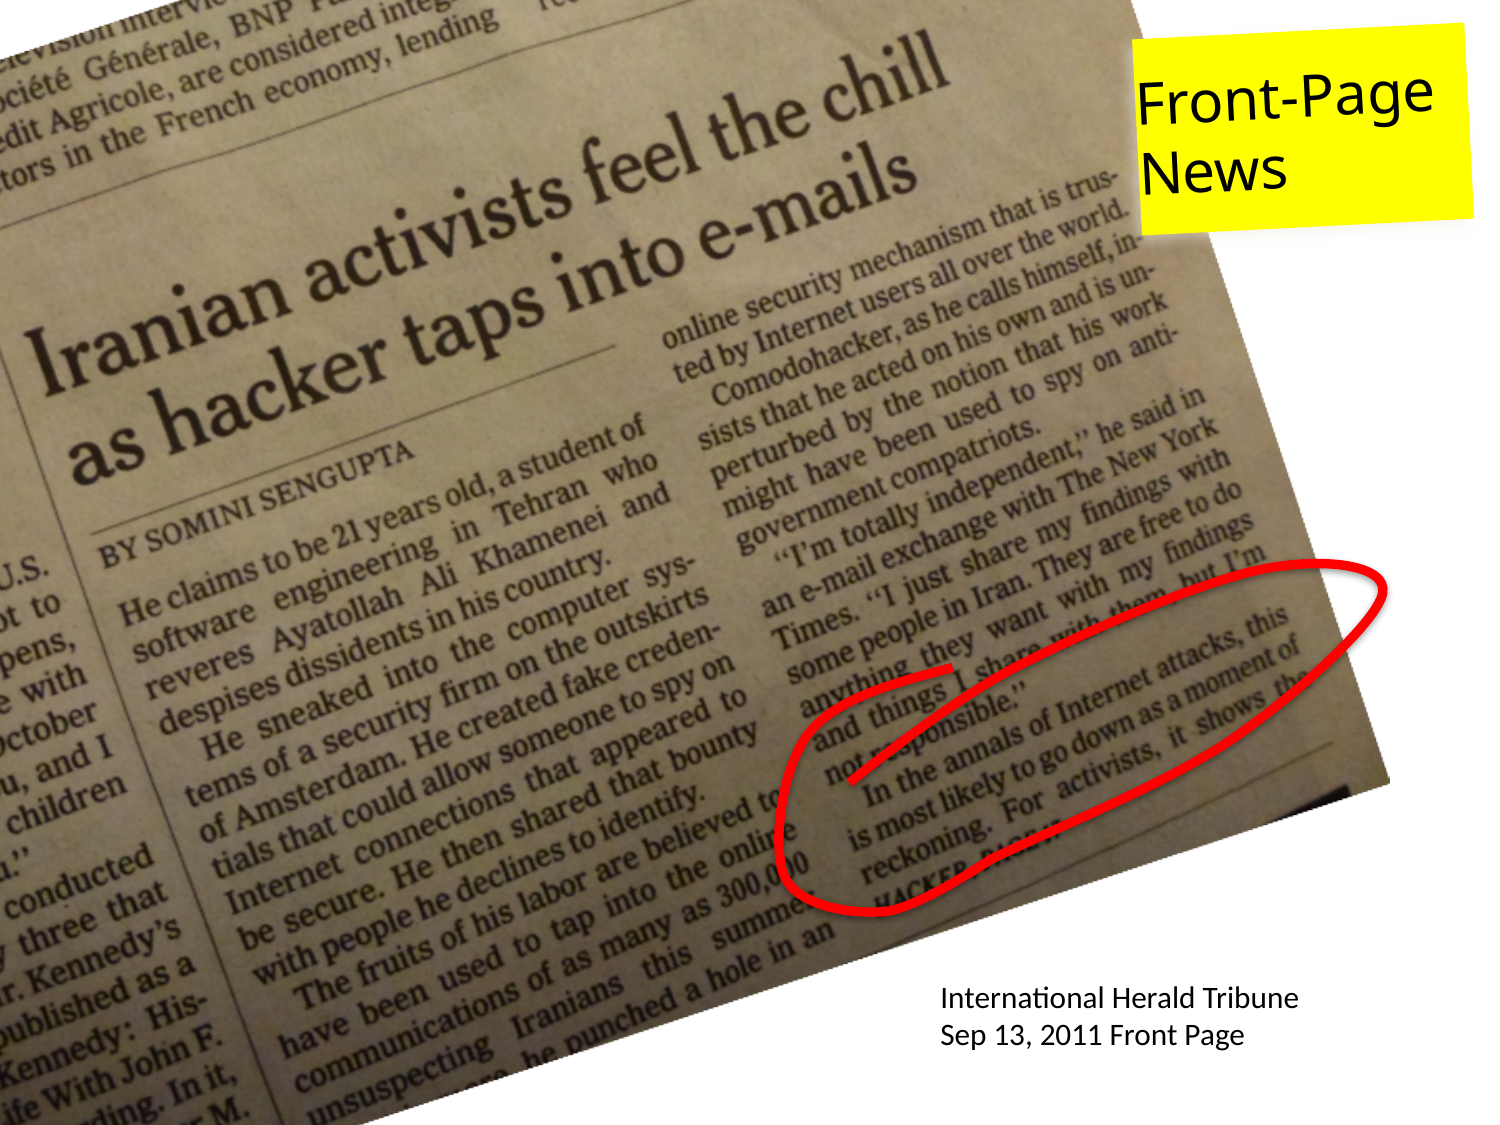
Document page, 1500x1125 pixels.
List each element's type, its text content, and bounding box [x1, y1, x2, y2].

text_box International Herald Tribune Sep 13, 2011 Front Page [1253, 976, 1307, 1052]
picture [0, 0, 1390, 1125]
text_box [1255, 561, 1385, 726]
text_box Front-Page News [1255, 22, 1475, 230]
